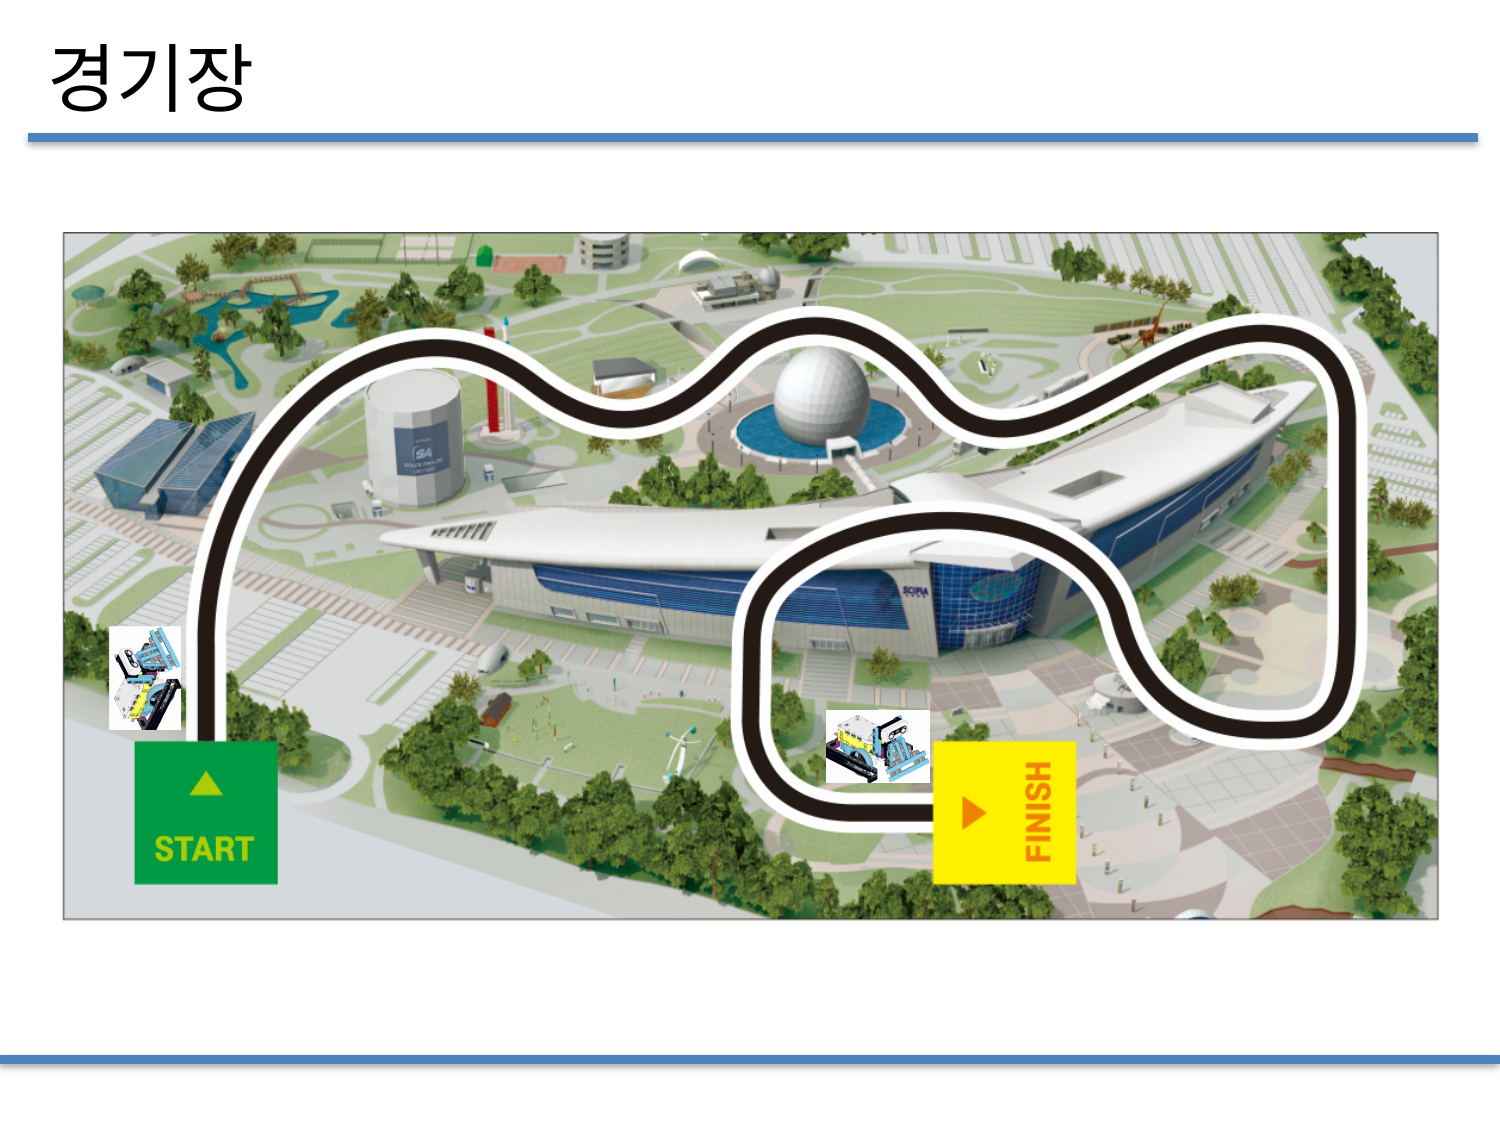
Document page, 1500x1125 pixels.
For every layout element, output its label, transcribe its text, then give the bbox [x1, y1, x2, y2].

picture [43, 211, 1457, 942]
text_box [28, 133, 1478, 142]
text_box 경기장 [32, 23, 291, 129]
